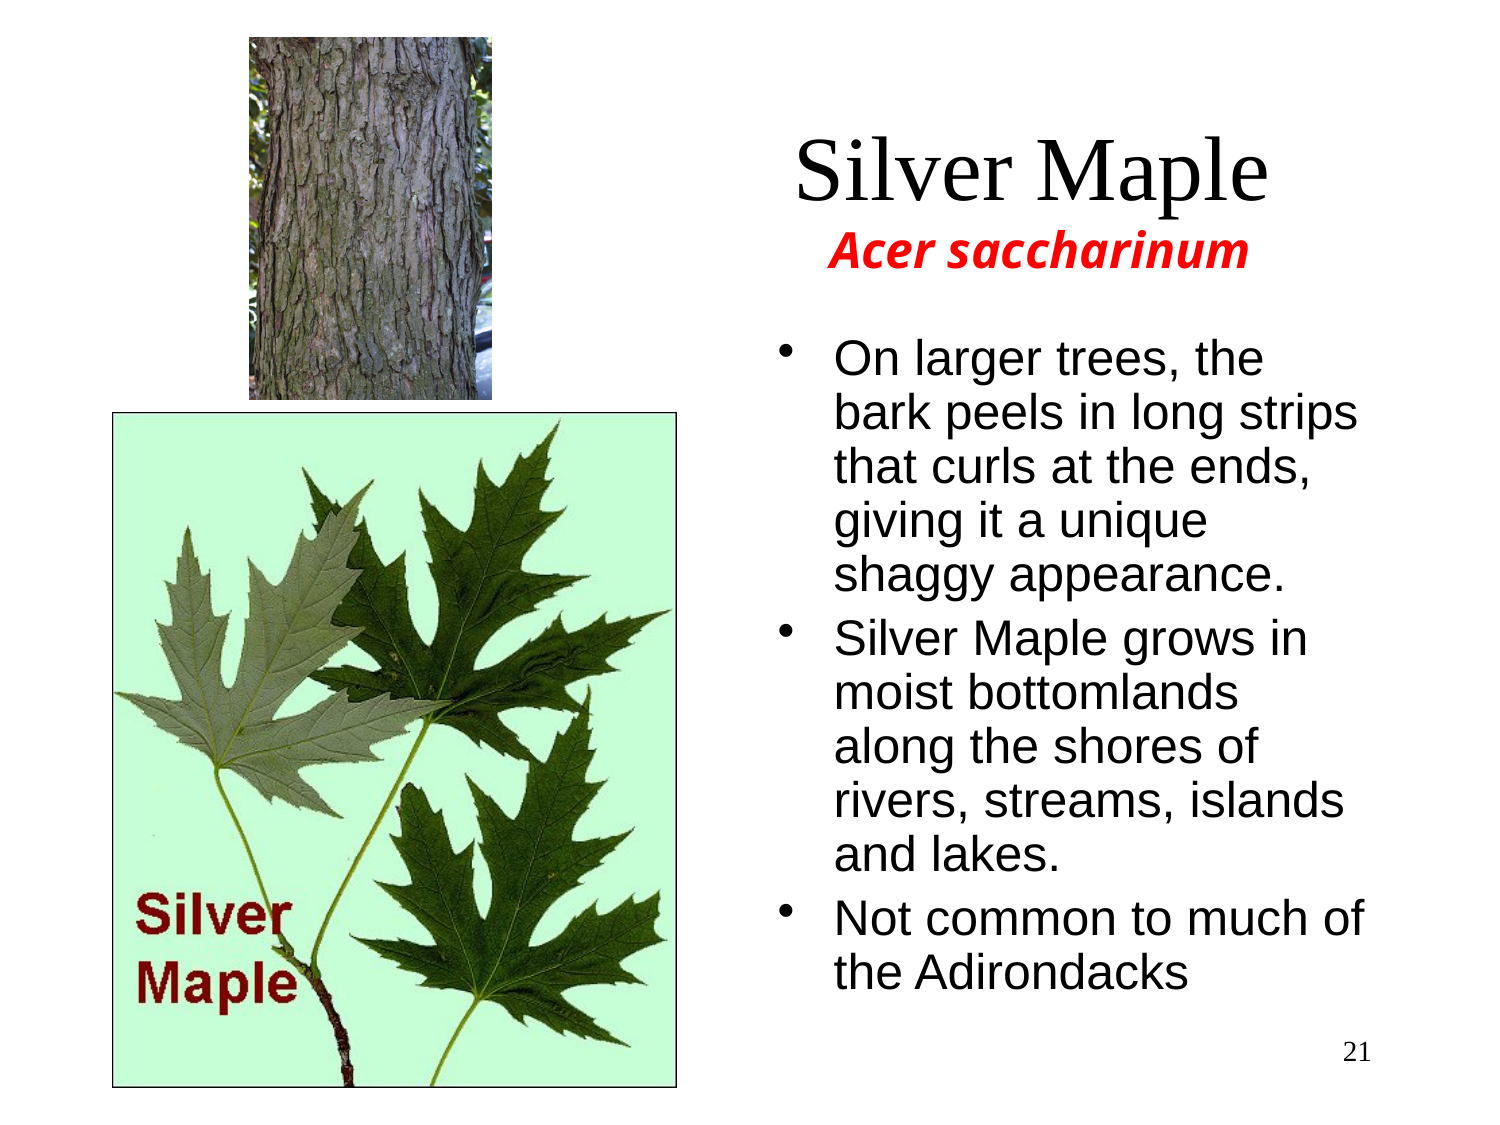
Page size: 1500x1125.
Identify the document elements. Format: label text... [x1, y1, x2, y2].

slide_number 21 [1074, 1024, 1388, 1101]
title Silver Maple Acer saccharinum [699, 99, 1388, 288]
list On larger trees, the bark peels in long strips that curls at the ends, giving it a unique shaggy appearance. Silver Maple grows in moist bottomlands along the shores of rivers, streams, islands and lakes. Not common to much of the Adirondacks [762, 324, 1388, 1001]
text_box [112, 412, 677, 1088]
picture [249, 37, 492, 401]
